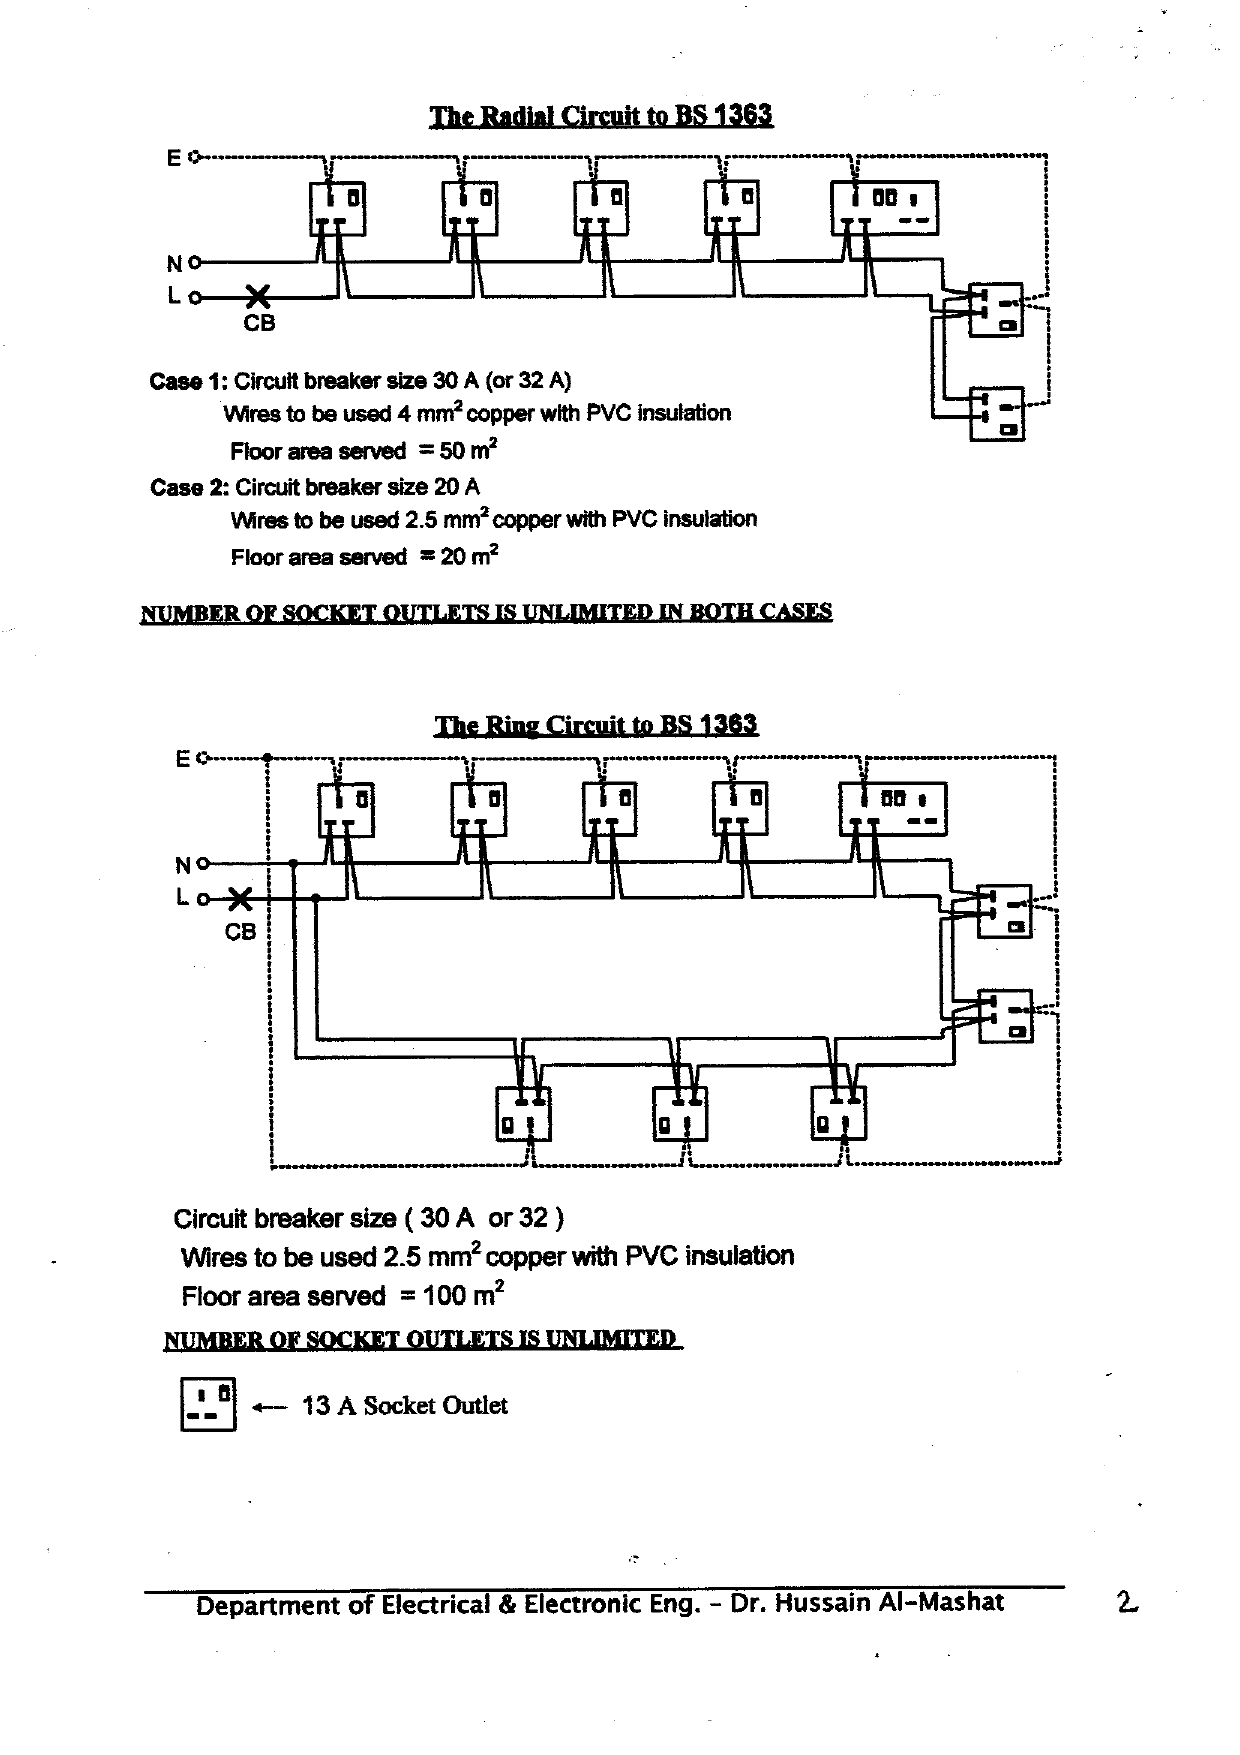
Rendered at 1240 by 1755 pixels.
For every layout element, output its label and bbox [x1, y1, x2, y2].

text_box [0, 0, 1240, 1754]
